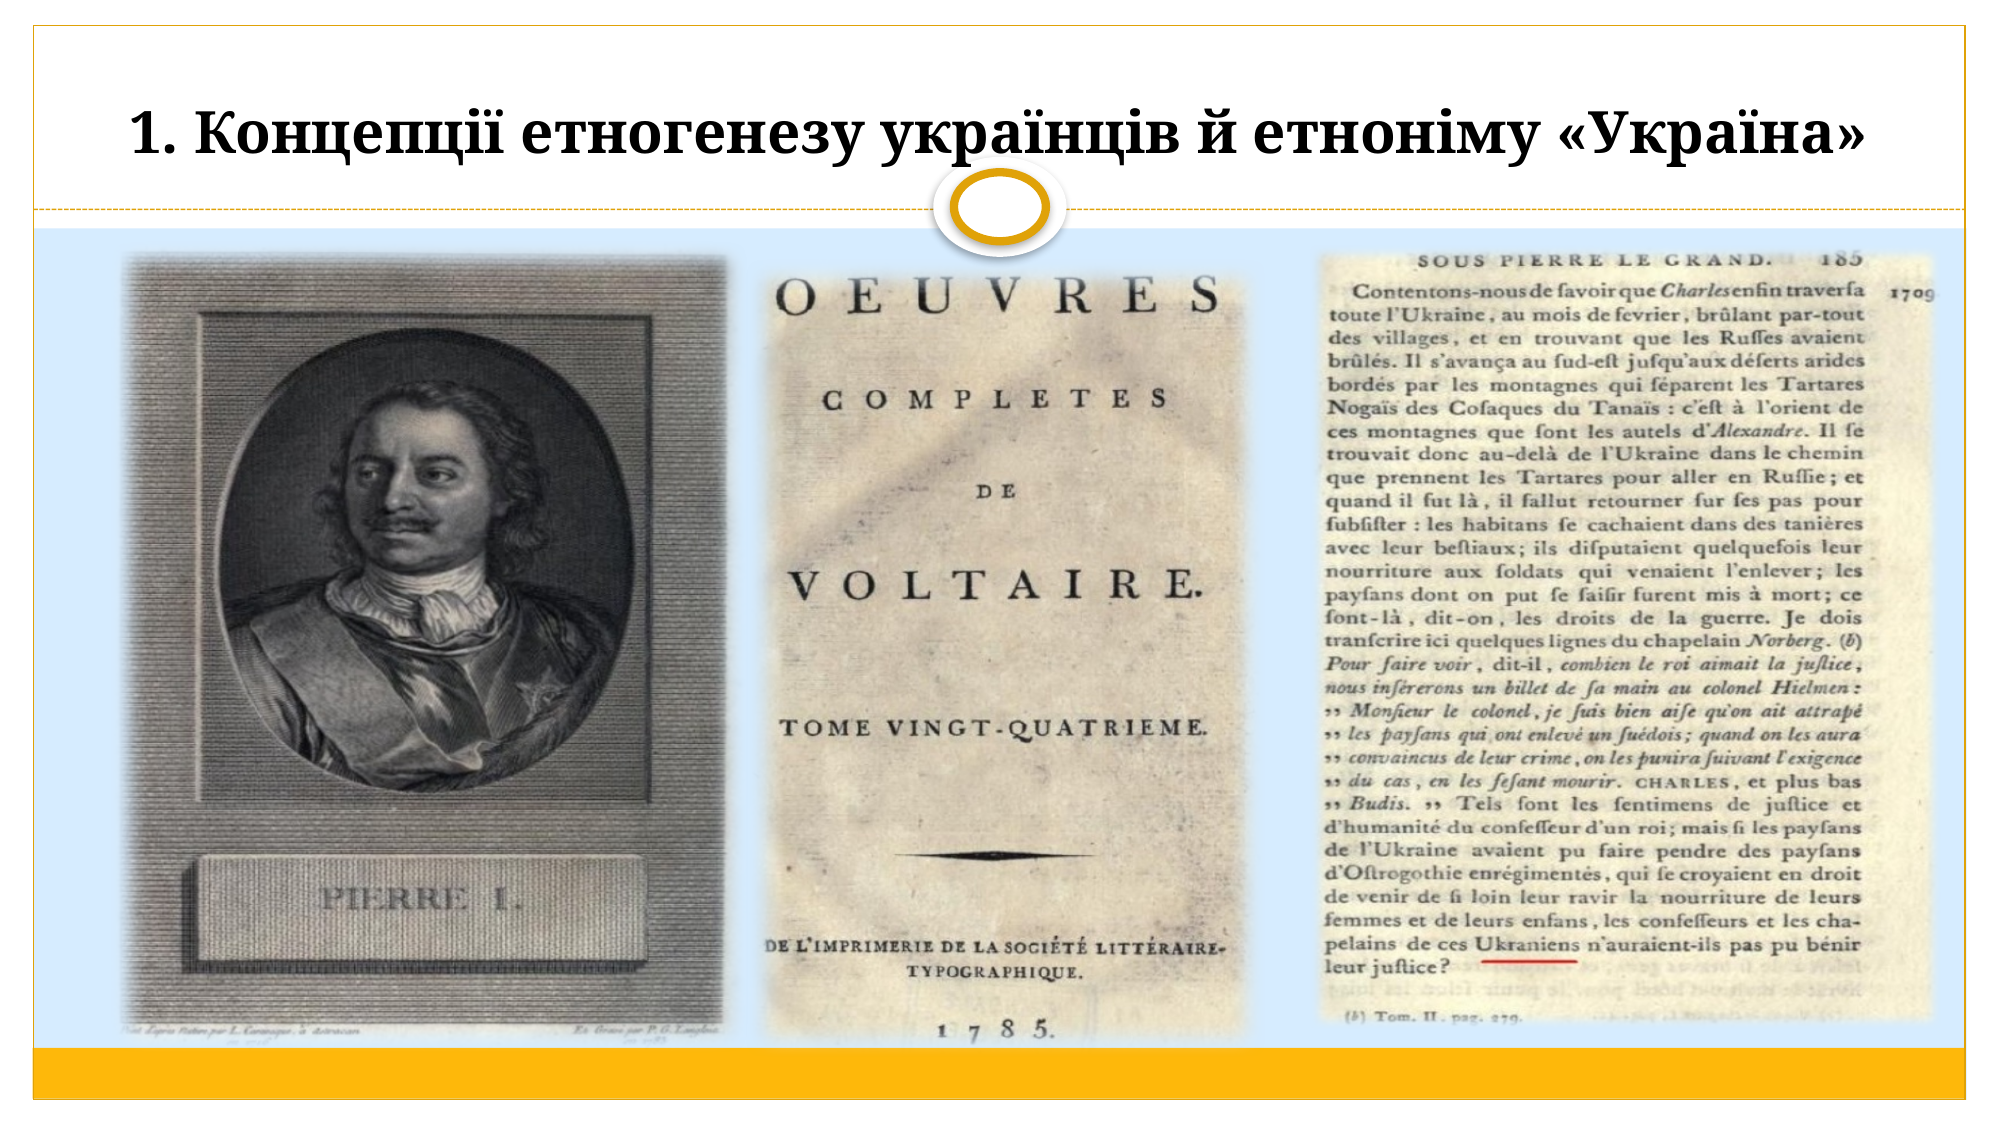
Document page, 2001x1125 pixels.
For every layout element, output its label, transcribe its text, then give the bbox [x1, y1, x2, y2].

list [110, 240, 749, 1054]
picture [1310, 244, 1941, 1029]
picture [746, 259, 1265, 1057]
title 1. Концепції етногенезу українців й етноніму «Україна» [66, 37, 1933, 173]
